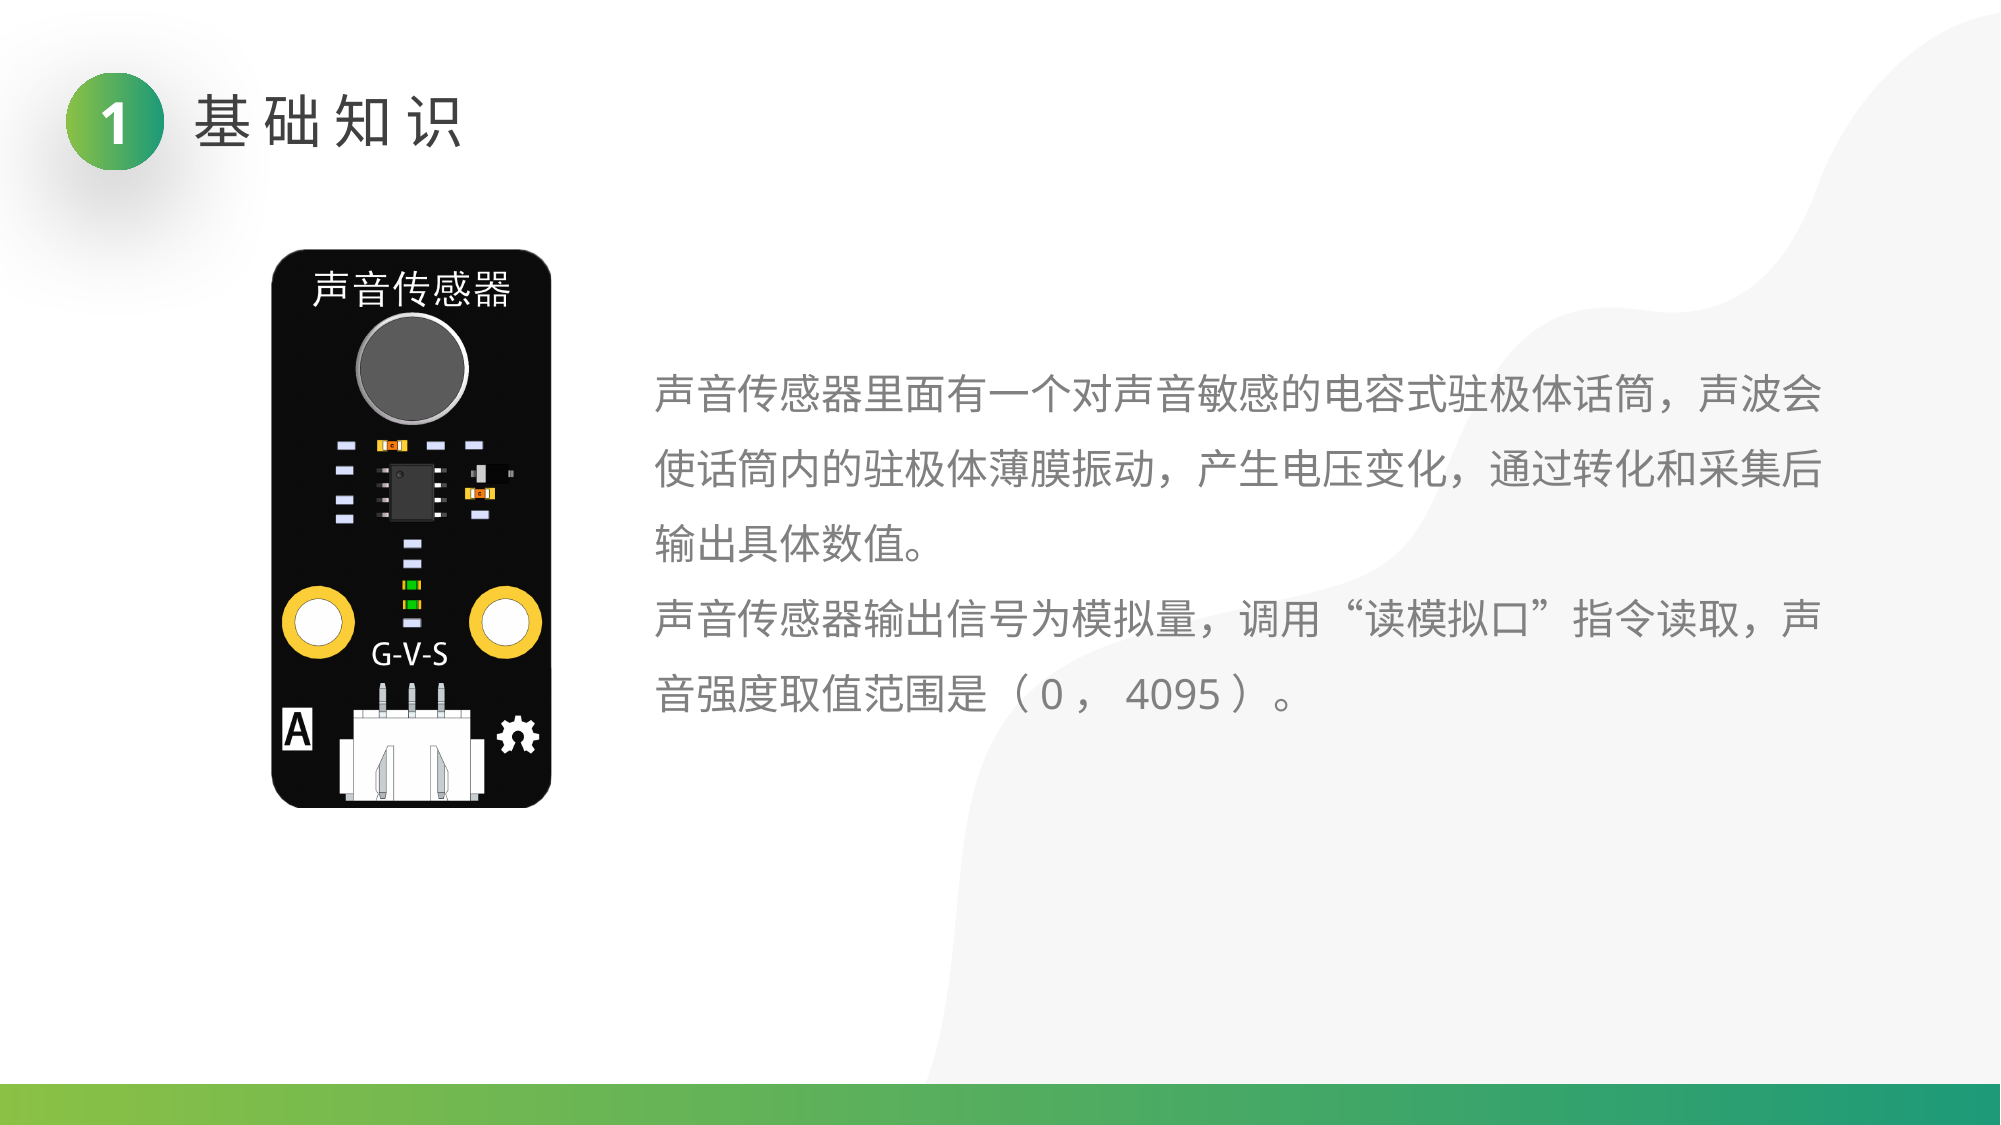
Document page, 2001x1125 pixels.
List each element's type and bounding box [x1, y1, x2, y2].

text_box [0, 12, 2000, 1125]
picture [269, 248, 552, 808]
